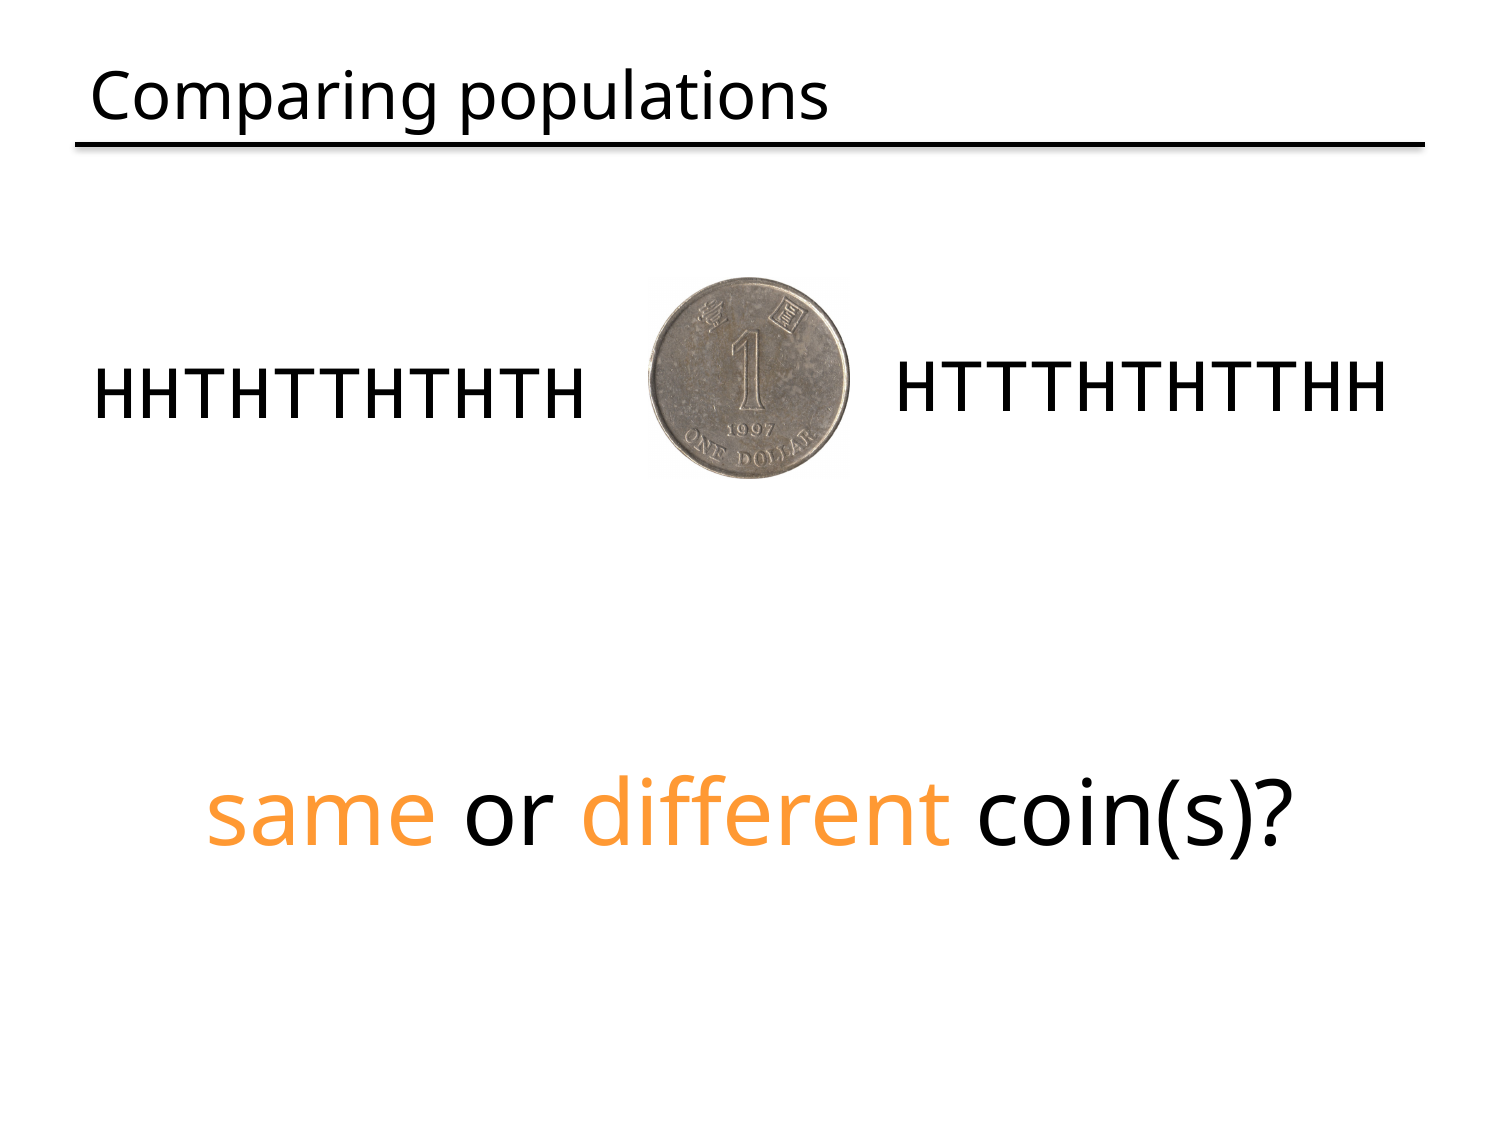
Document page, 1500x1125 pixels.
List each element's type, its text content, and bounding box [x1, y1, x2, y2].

text_box HHTHTTHTHTH [77, 335, 603, 441]
title Comparing populations [75, 45, 1425, 145]
picture [648, 277, 850, 480]
text_box HTTTHTHTTHH [879, 328, 1405, 434]
text_box same or different coin(s)? [190, 746, 1310, 872]
